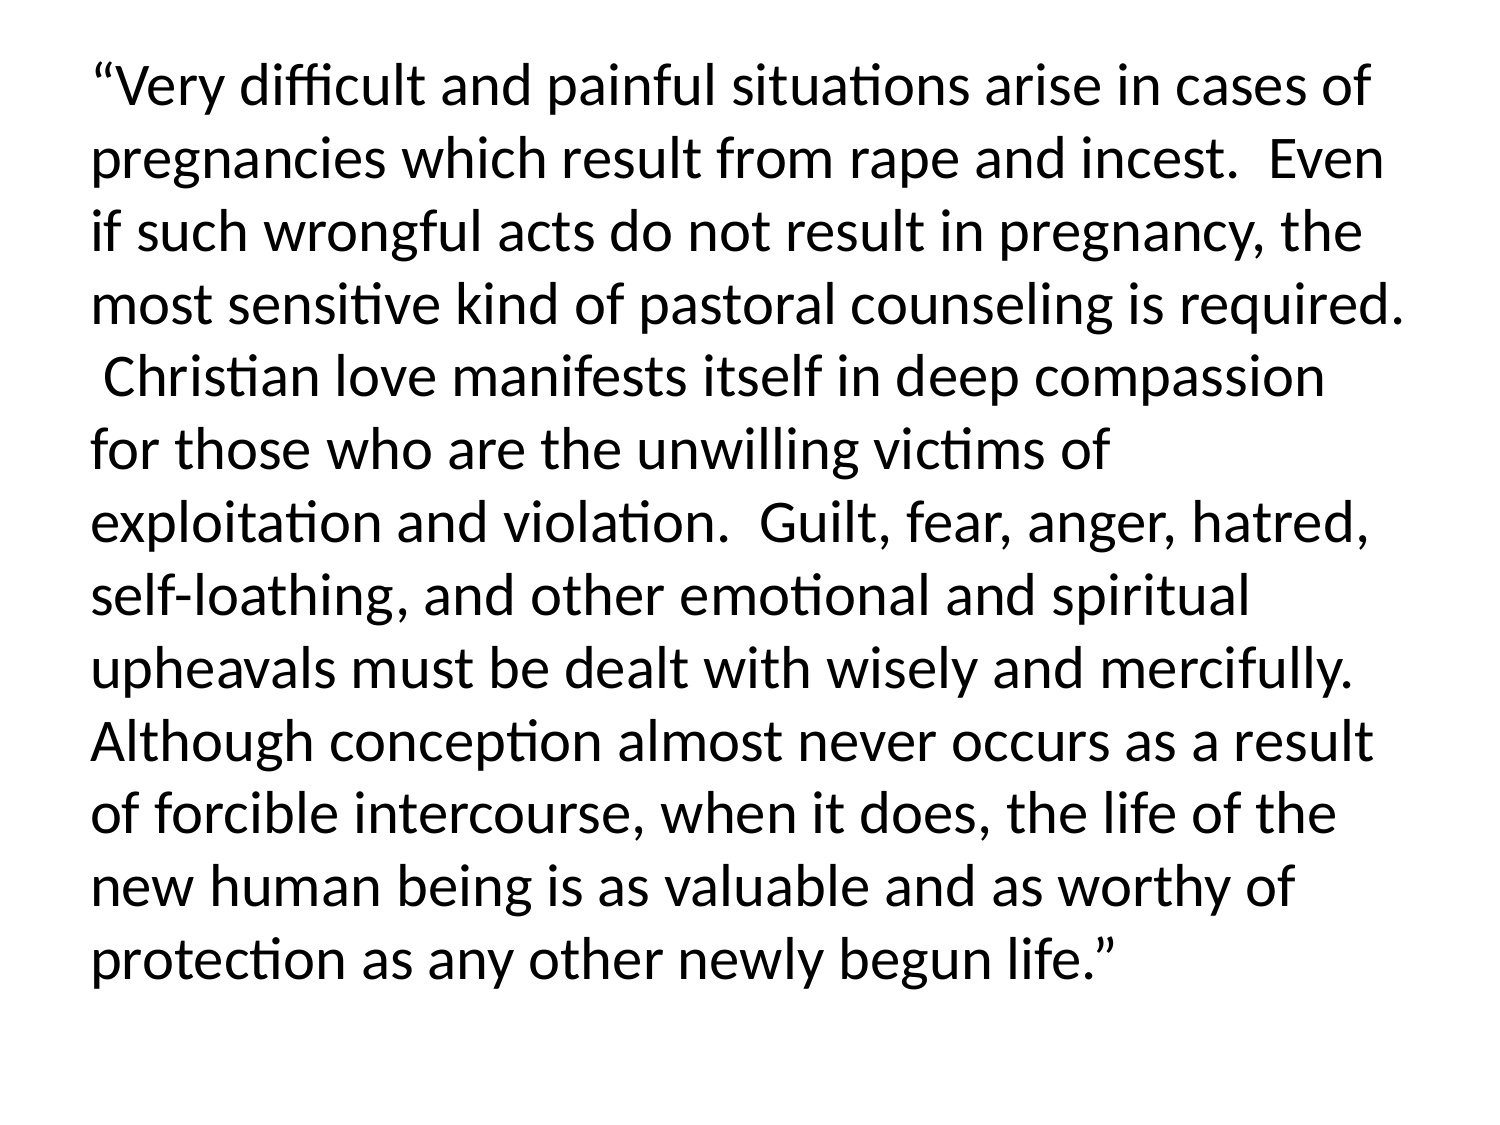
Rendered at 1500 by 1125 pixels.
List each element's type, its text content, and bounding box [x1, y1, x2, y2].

list “Very difficult and painful situations arise in cases of pregnancies which result from rape and incest. Even if such wrongful acts do not result in pregnancy, the most sensitive kind of pastoral counseling is required. Christian love manifests itself in deep compassion for those who are the unwilling victims of exploitation and violation. Guilt, fear, anger, hatred, self-loathing, and other emotional and spiritual upheavals must be dealt with wisely and mercifully. Although conception almost never occurs as a result of forcible intercourse, when it does, the life of the new human being is as valuable and as worthy of protection as any other newly begun life.” [75, 37, 1425, 1005]
